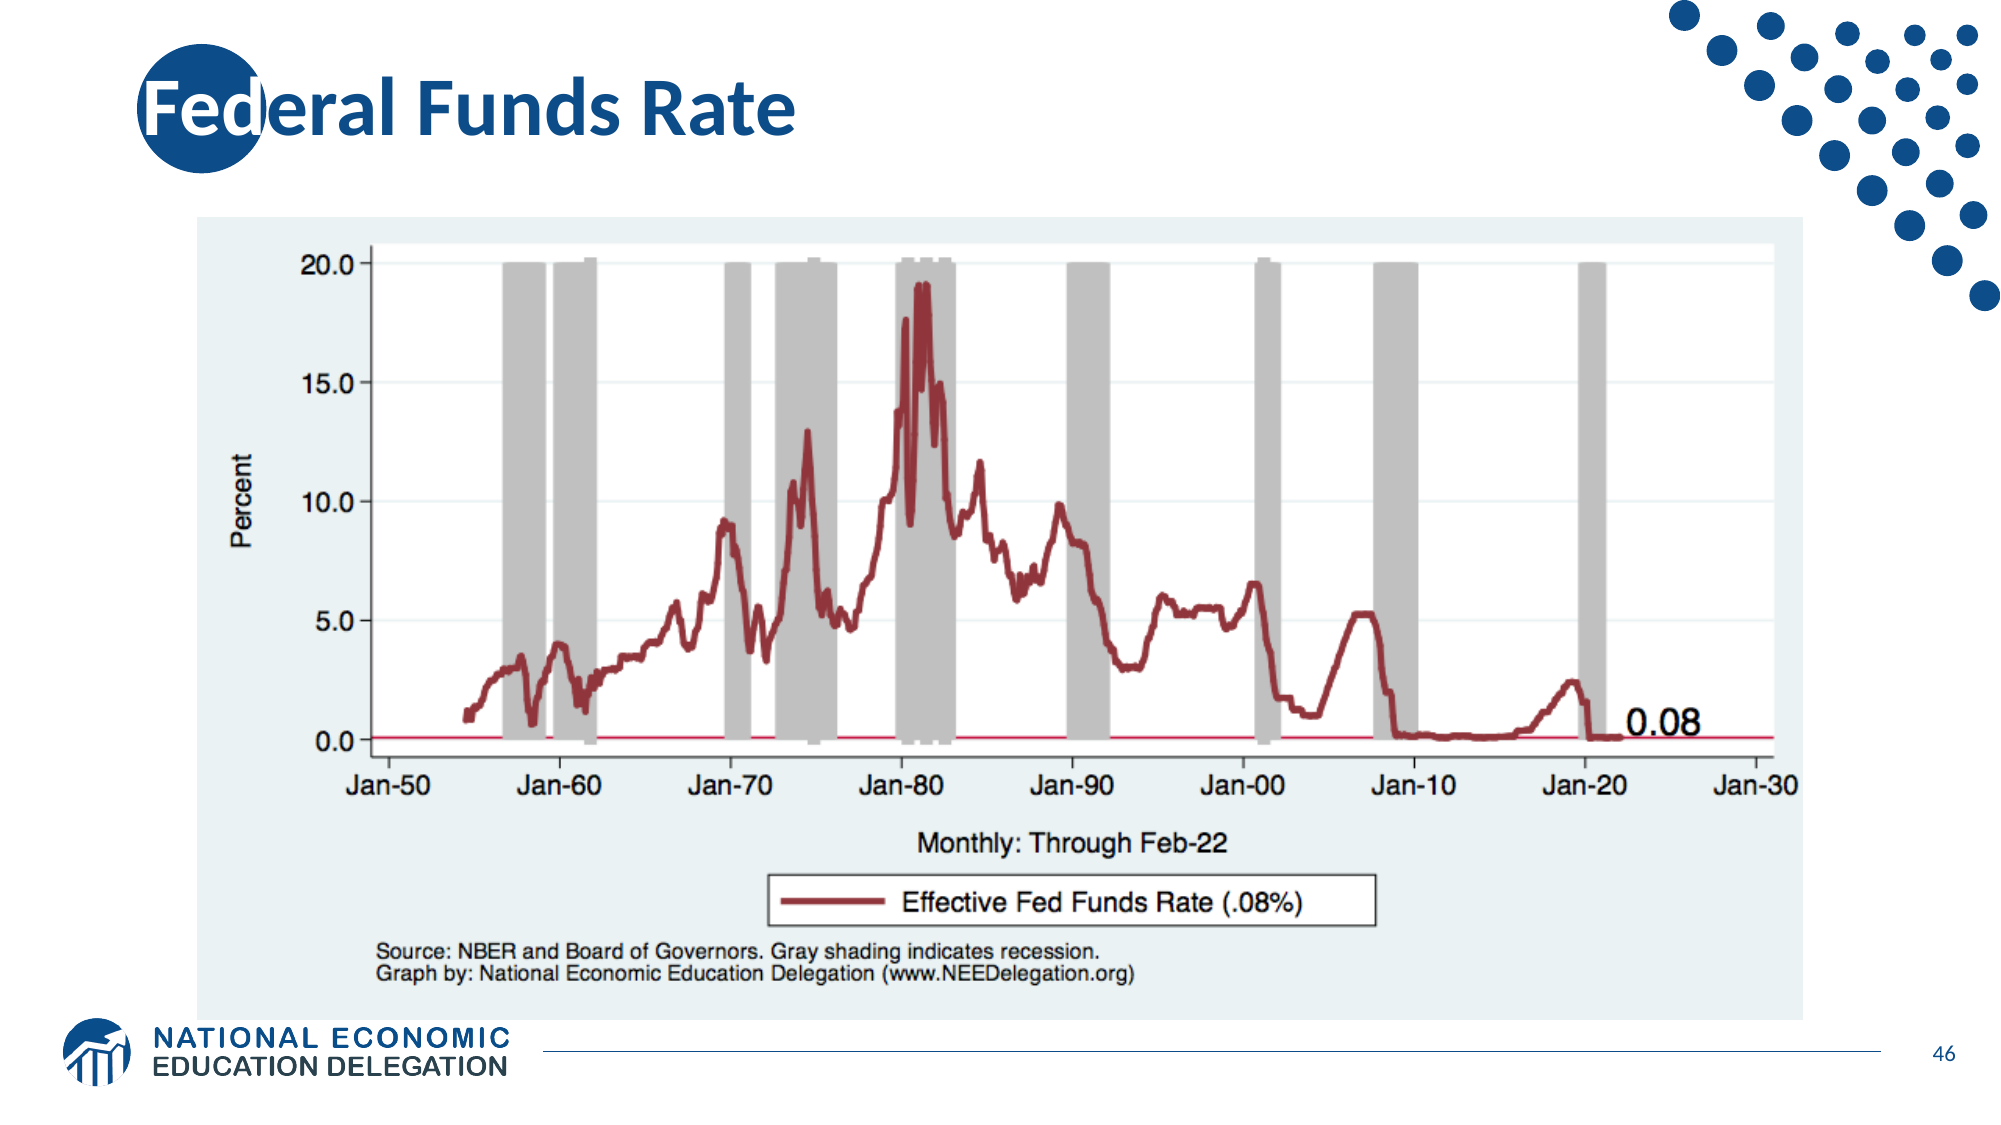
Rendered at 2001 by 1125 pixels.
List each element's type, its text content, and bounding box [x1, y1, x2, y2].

slide_number 46 [1521, 1022, 1972, 1082]
title Federal Funds Rate [127, 0, 1853, 218]
picture [55, 1013, 520, 1091]
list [197, 217, 1803, 1021]
